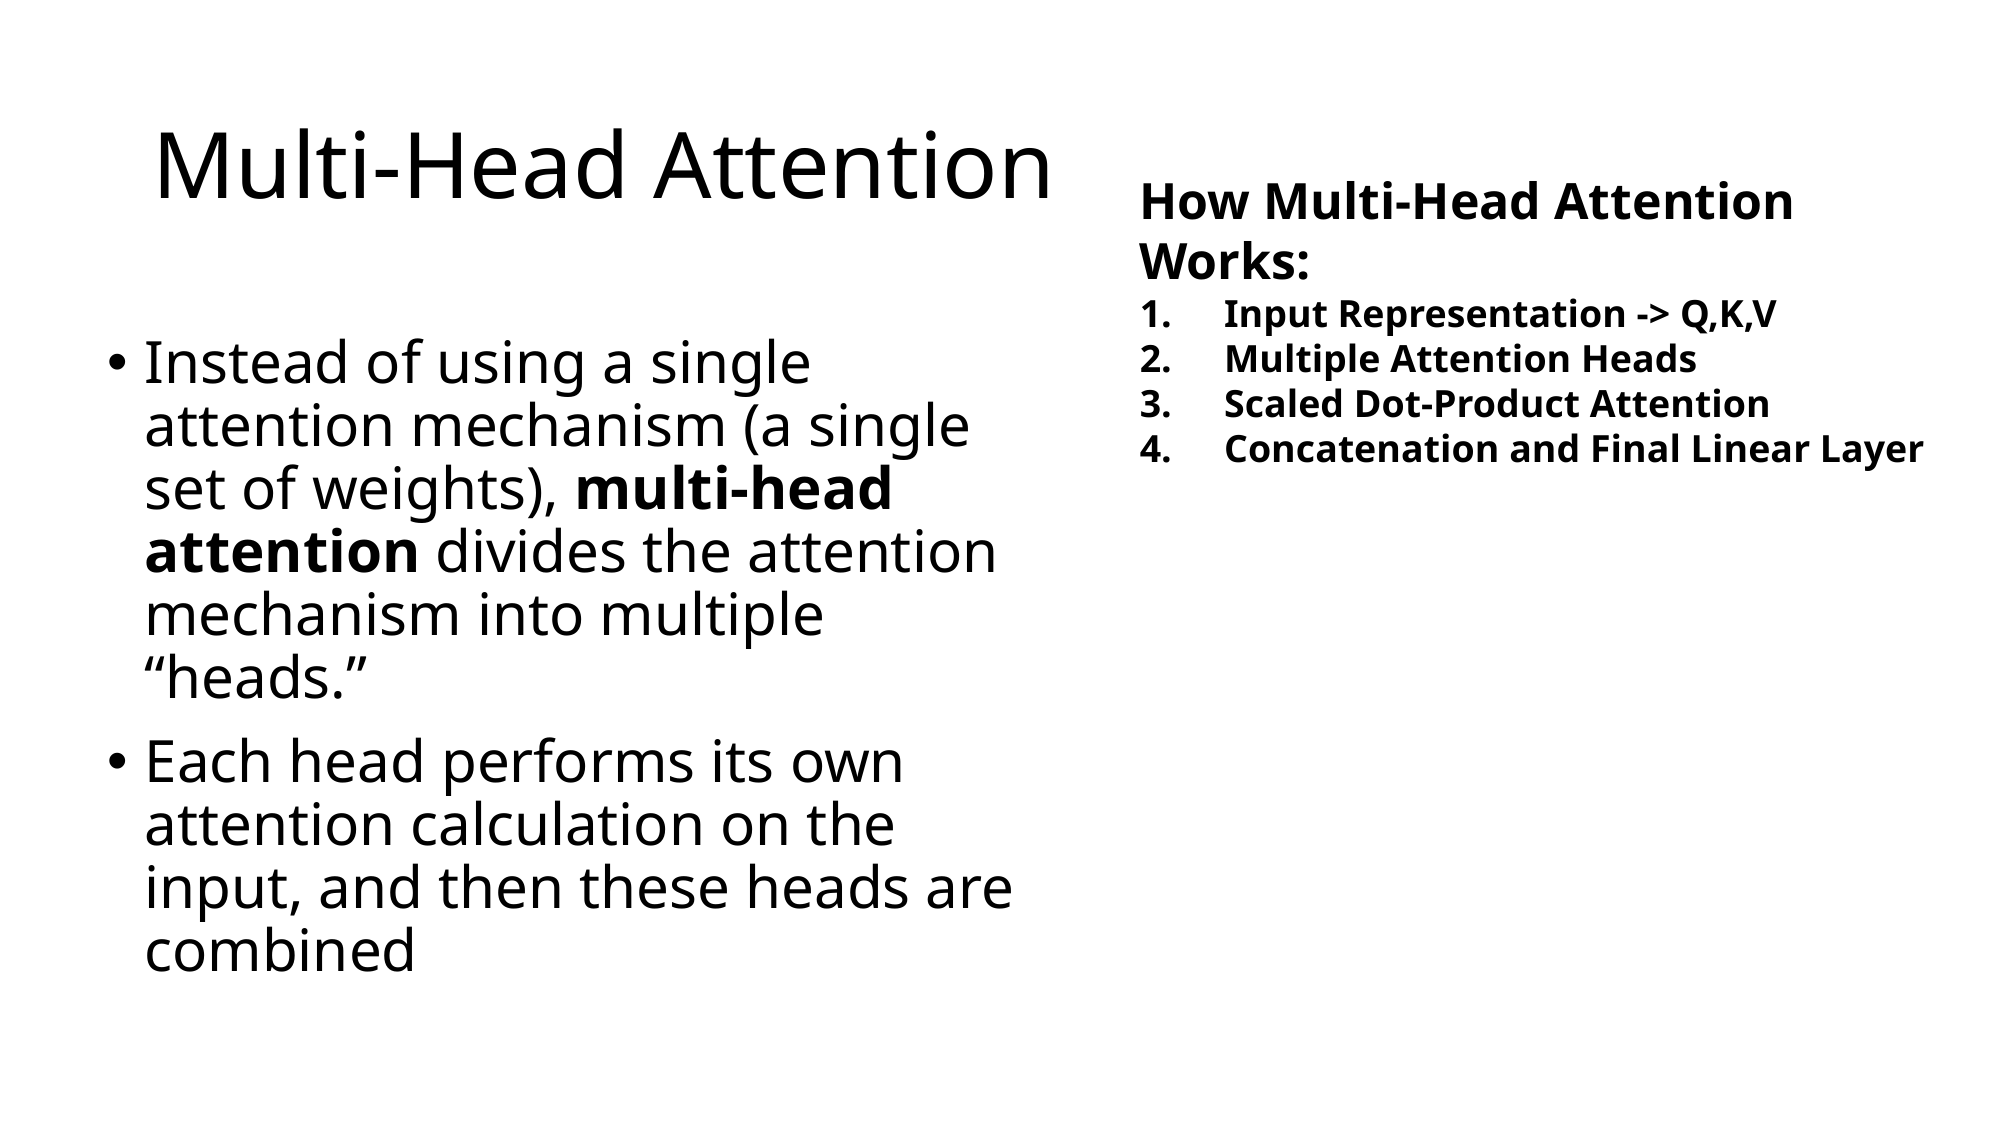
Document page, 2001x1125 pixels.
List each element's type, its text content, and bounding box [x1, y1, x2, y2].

text_box How Multi-Head Attention Works: Input Representation -> Q,K,V Multiple Attention Heads Scaled Dot-Product Attention Concatenation and Final Linear Layer [1125, 162, 1975, 478]
list Instead of using a single attention mechanism (a single set of weights), multi-head attention divides the attention mechanism into multiple “heads.” Each head performs its own attention calculation on the input, and then these heads are combined [92, 326, 1050, 1040]
title Multi-Head Attention [137, 59, 1863, 278]
